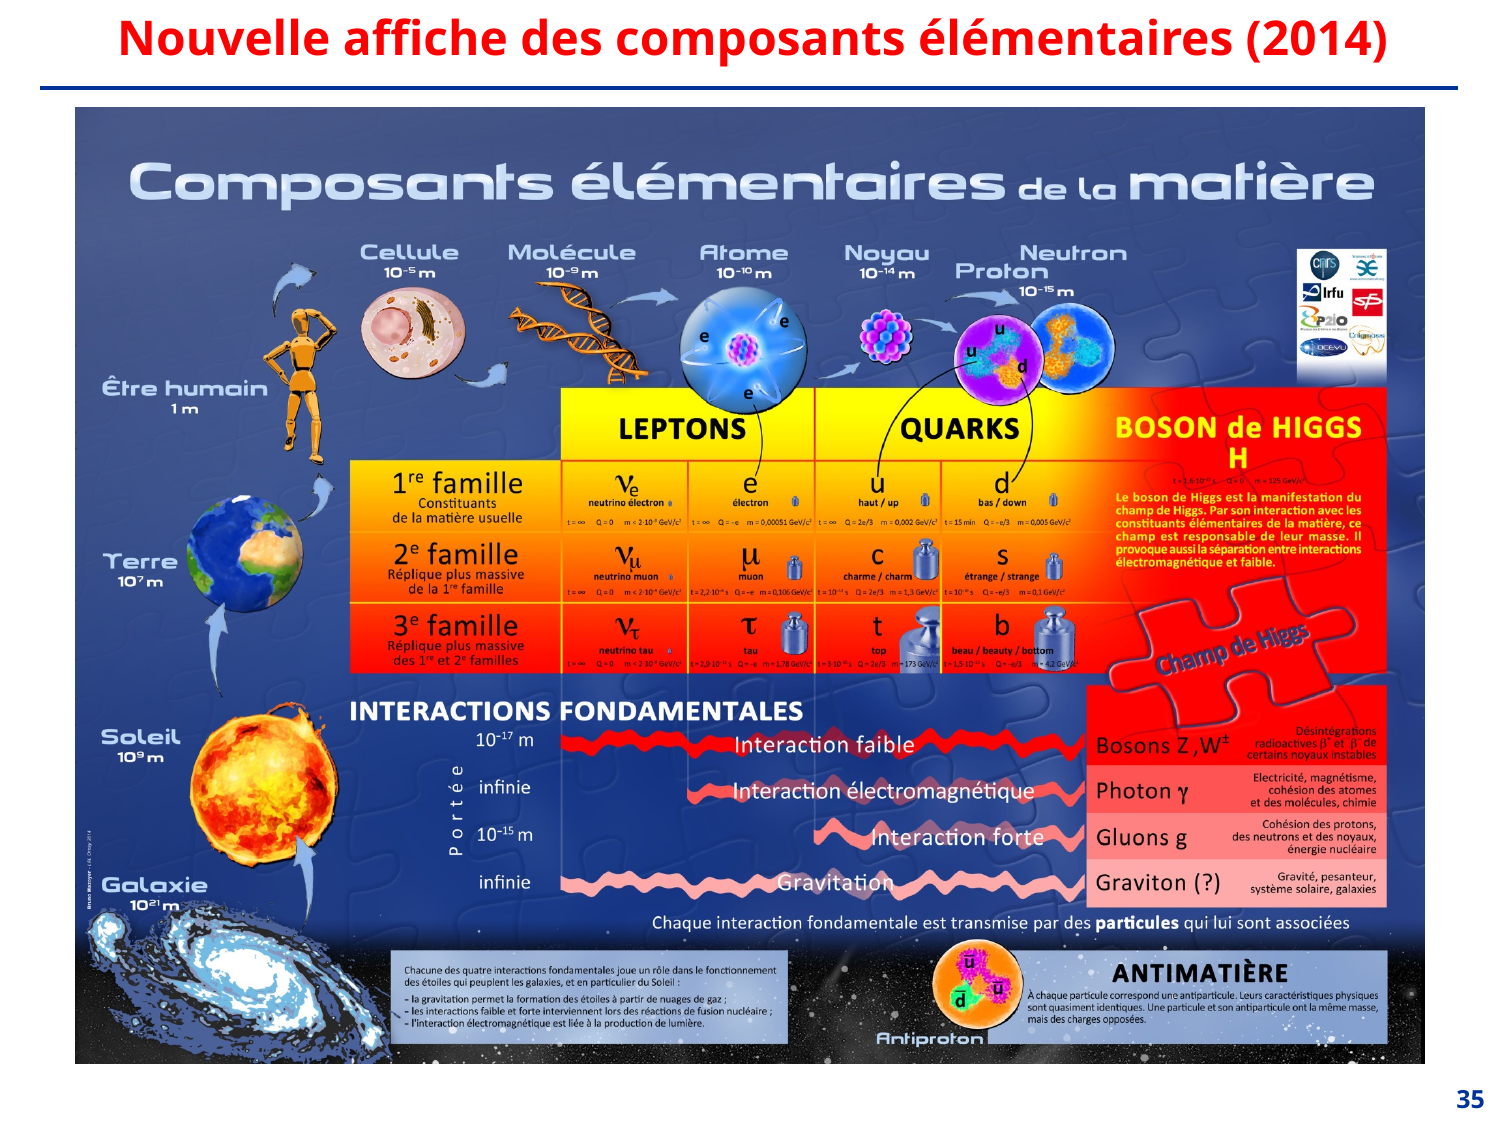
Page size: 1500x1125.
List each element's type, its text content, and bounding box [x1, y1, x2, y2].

picture [74, 106, 1425, 1064]
slide_number ‹#› [1362, 1074, 1500, 1125]
title Nouvelle affiche des composants élémentaires (2014) [2, 0, 1500, 203]
